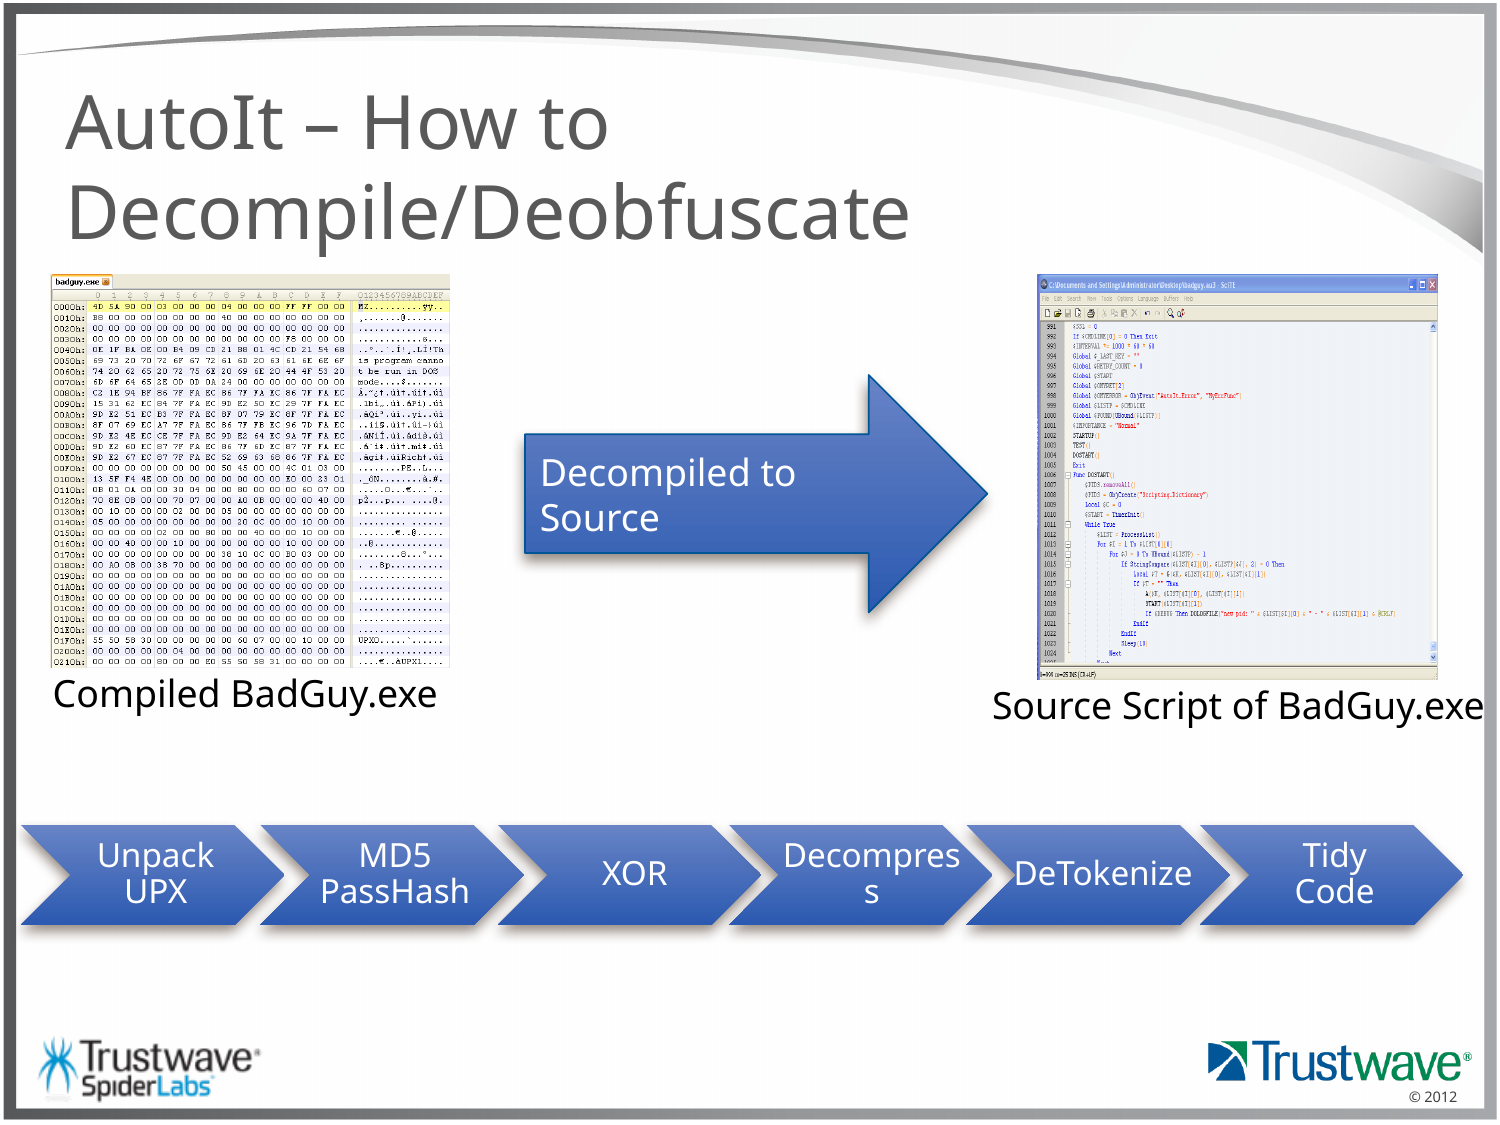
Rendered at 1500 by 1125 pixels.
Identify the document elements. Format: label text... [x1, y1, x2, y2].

text_box Decompiled to Source [524, 374, 977, 614]
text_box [259, 824, 495, 926]
title AutoIt – How to Decompile/Deobfuscate [49, 71, 1438, 260]
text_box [1199, 824, 1464, 926]
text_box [20, 824, 257, 926]
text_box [497, 824, 726, 926]
picture [2, 1, 1498, 1121]
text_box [49, 274, 451, 724]
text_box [728, 824, 993, 926]
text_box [993, 824, 1197, 926]
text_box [987, 274, 1490, 736]
